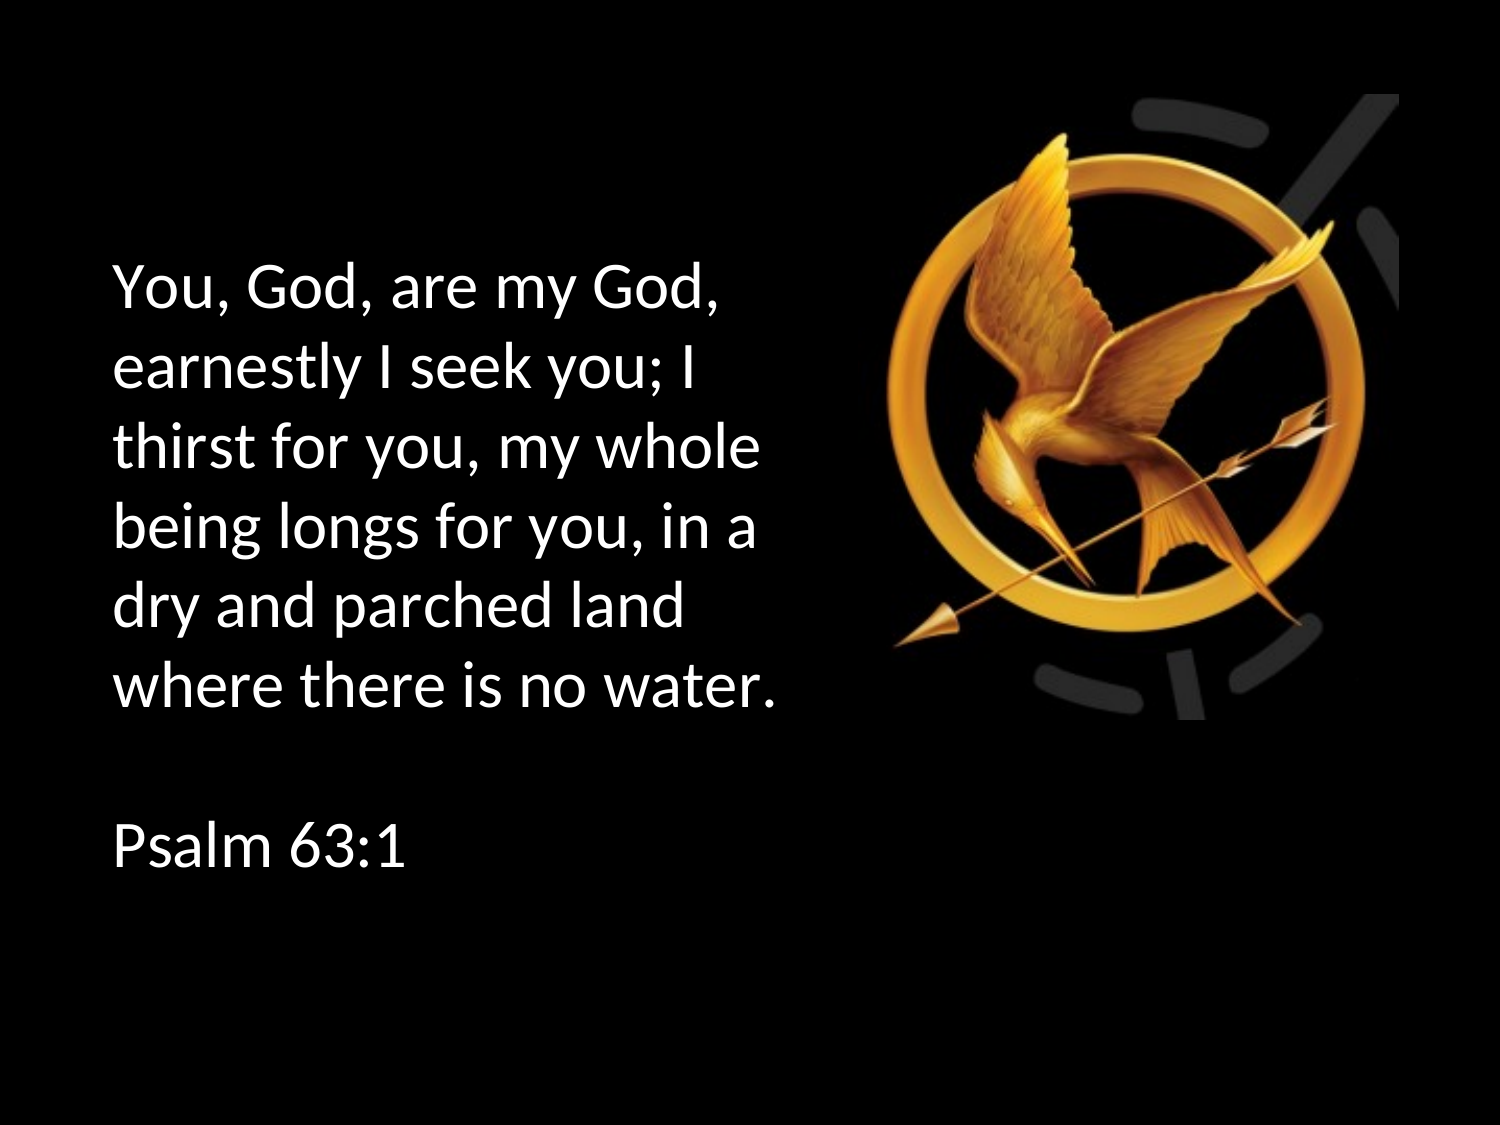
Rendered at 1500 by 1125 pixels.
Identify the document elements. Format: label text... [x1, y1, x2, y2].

text_box You, God, are my God, earnestly I seek you; I thirst for you, my whole being longs for you, in a dry and parched land where there is no water. Psalm 63:1 [97, 233, 819, 889]
picture [858, 94, 1399, 720]
